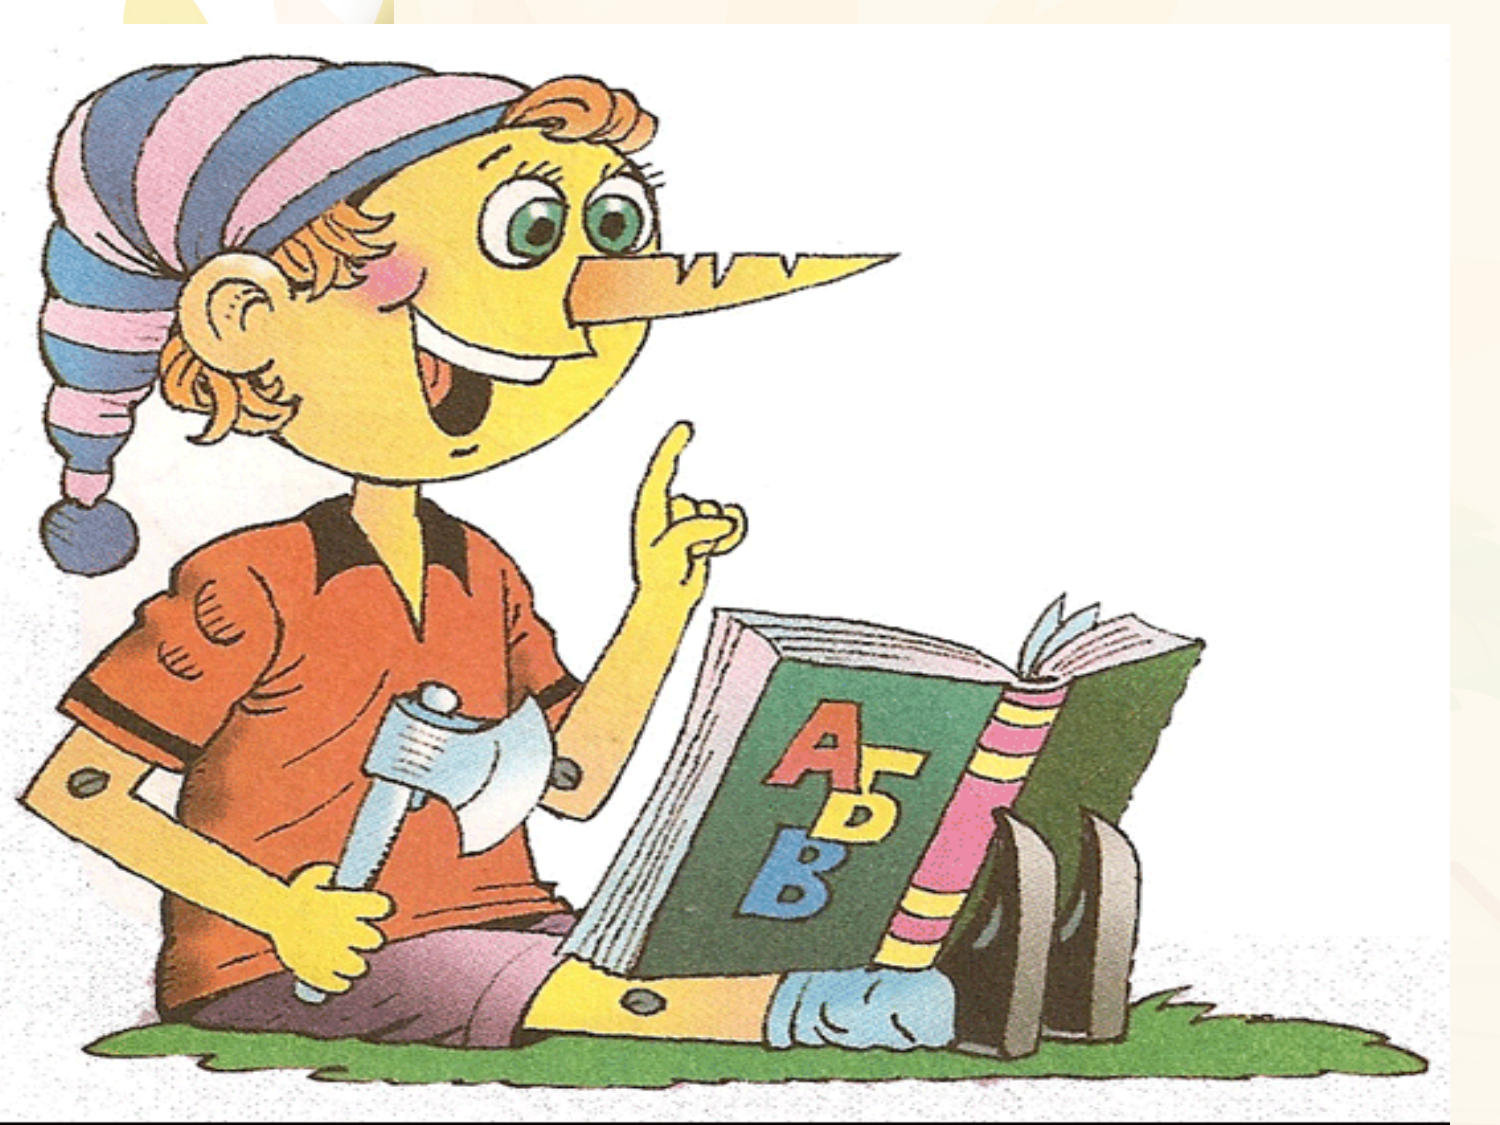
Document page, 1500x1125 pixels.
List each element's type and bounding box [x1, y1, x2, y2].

picture [0, 0, 1500, 1125]
list [0, 24, 1451, 1125]
